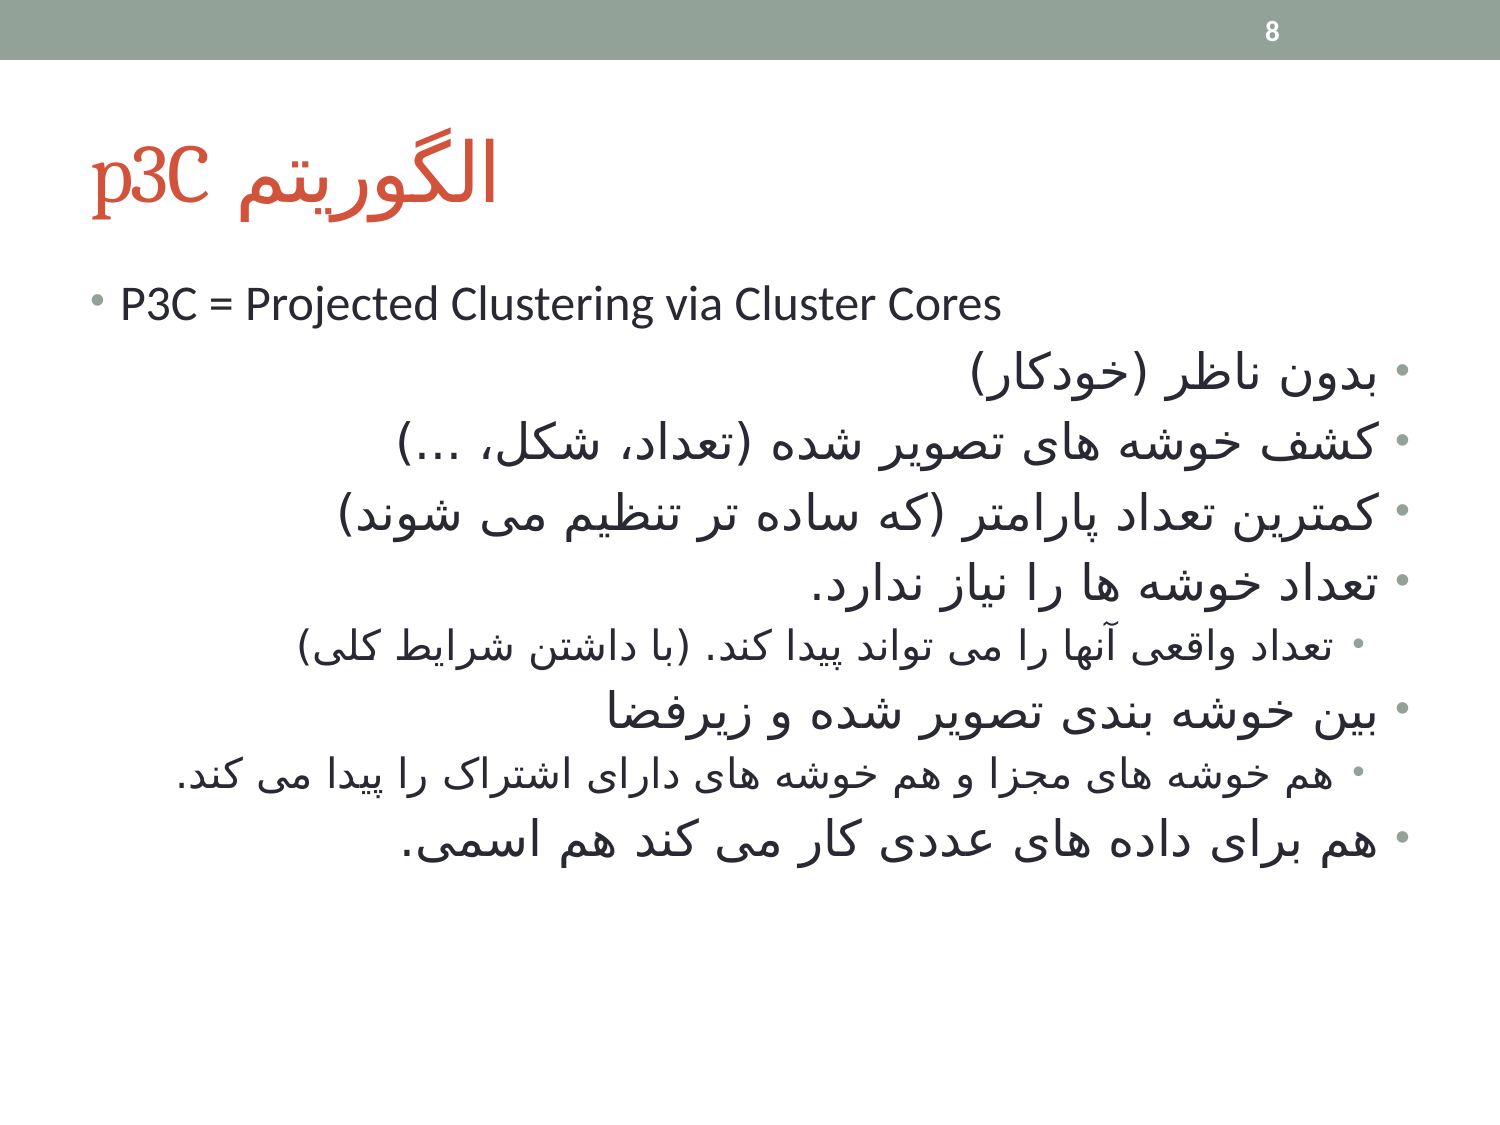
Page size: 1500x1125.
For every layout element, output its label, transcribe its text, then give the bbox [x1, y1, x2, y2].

list P3C = Projected Clustering via Cluster Cores بدون ناظر (خودکار) کشف خوشه های تصویر شده (تعداد، شکل، ...) کمترین تعداد پارامتر (که ساده تر تنظیم می شوند) تعداد خوشه ها را نیاز ندارد. تعداد واقعی آنها را می تواند پیدا کند. (با داشتن شرایط کلی) بین خوشه بندی تصویر شده و زیرفضا هم خوشه های مجزا و هم خوشه های دارای اشتراک را پیدا می کند. هم برای داده های عددی کار می کند هم اسمی. [75, 262, 1425, 1063]
slide_number 8 [1250, 3, 1425, 57]
title الگوریتم p3C [75, 87, 1425, 250]
